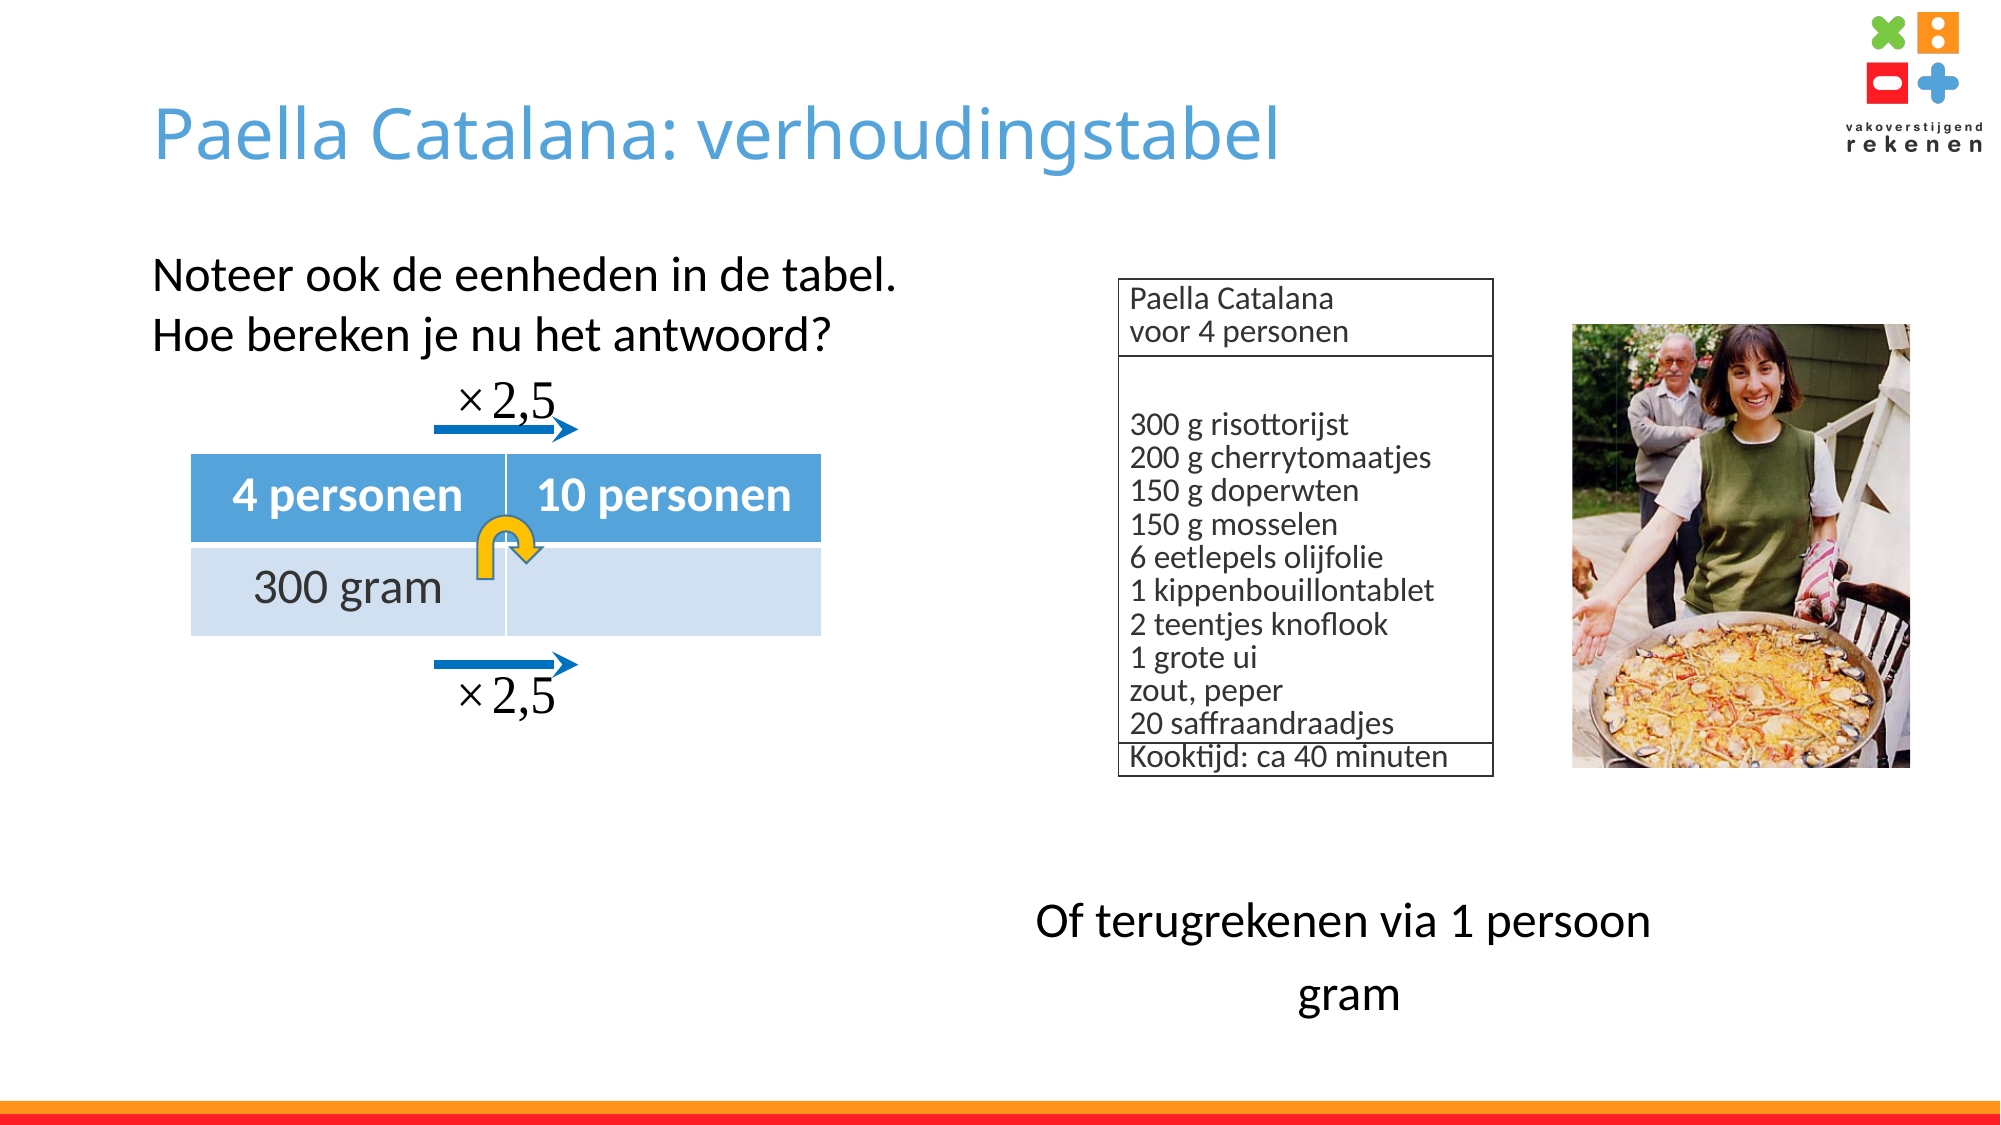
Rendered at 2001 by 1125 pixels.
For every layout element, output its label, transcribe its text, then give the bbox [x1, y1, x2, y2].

picture [1572, 324, 1911, 768]
title Paella Catalana: verhoudingstabel [137, 91, 1847, 183]
table_header Paella Catalana voor 4 personen [1119, 280, 1492, 355]
text_box [476, 514, 545, 581]
table_cell 300 g risottorijst 200 g cherrytomaatjes 150 g doperwten 150 g mosselen 6 eetlepels olijfolie 1 kippenbouillontablet 2 teentjes knoflook 1 grote ui zout, peper 20 saffraandraadjes [1119, 357, 1492, 742]
table_cell [507, 548, 821, 636]
table_cell 300 gram [191, 548, 505, 636]
table_cell Kooktijd: ca 40 minuten [1119, 744, 1492, 775]
table_header 4 personen [191, 454, 505, 542]
picture [1846, 12, 1982, 152]
table_header 10 personen [507, 454, 821, 542]
